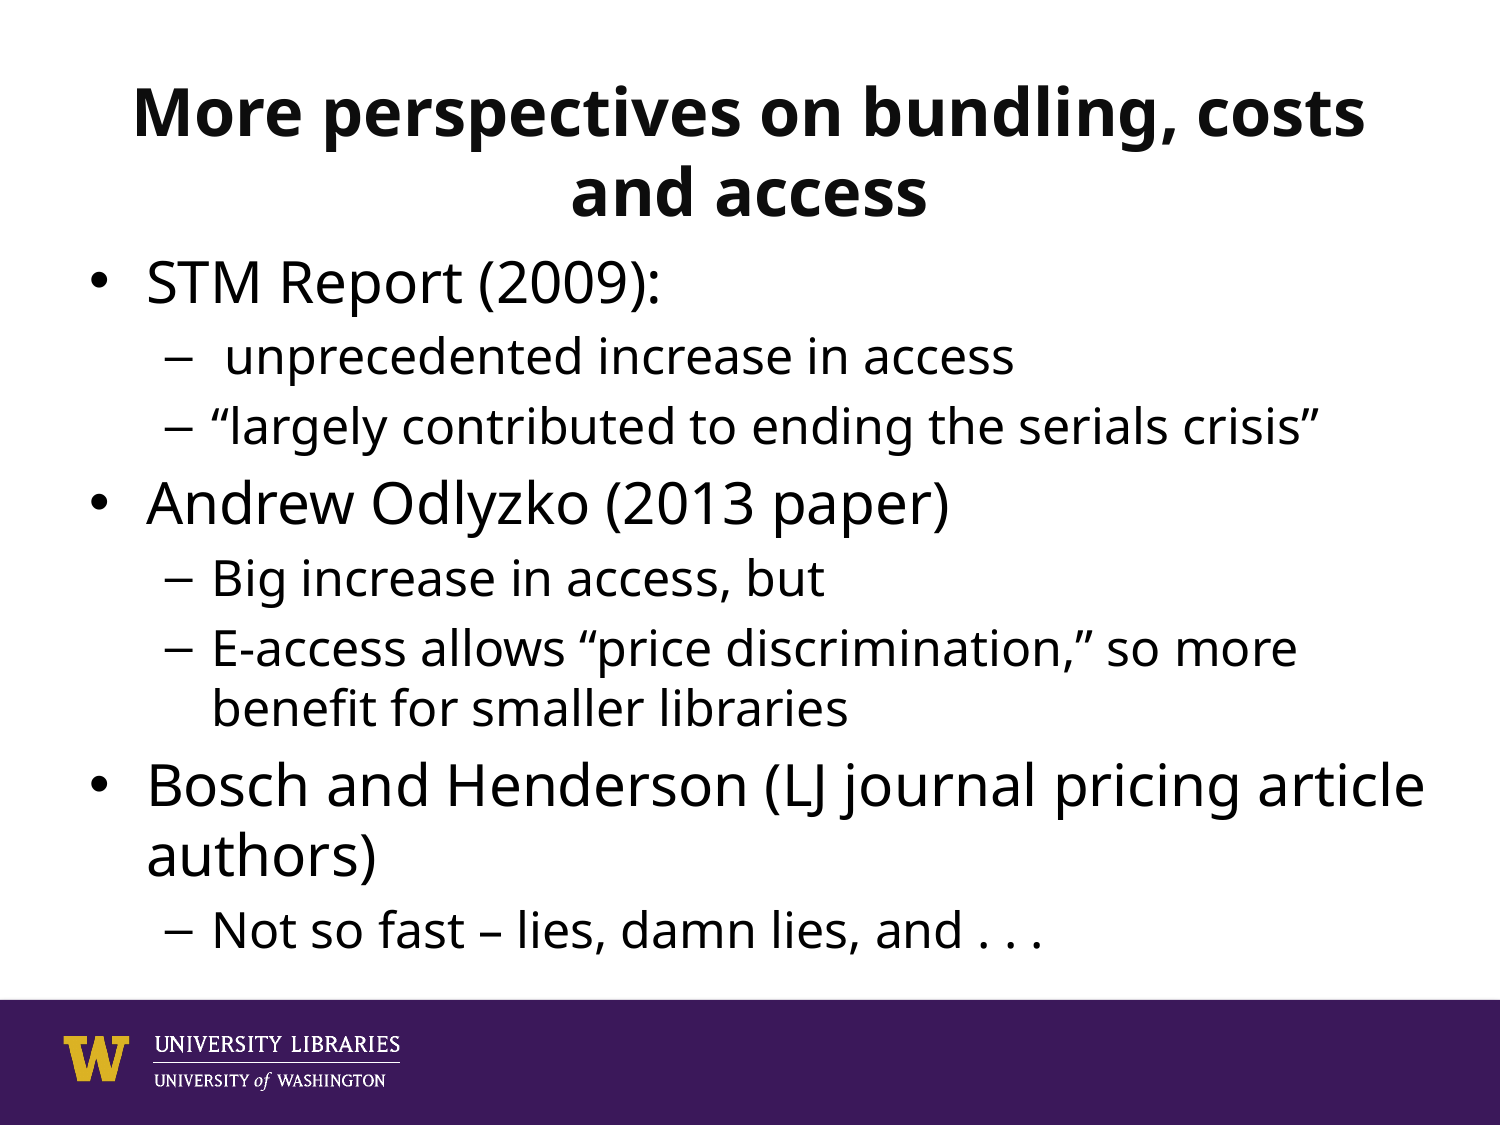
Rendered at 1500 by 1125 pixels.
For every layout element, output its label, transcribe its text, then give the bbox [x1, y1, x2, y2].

title More perspectives on bundling, costs and access [75, 62, 1425, 237]
list STM Report (2009): unprecedented increase in access “largely contributed to ending the serials crisis” Andrew Odlyzko (2013 paper) Big increase in access, but E-access allows “price discrimination,” so more benefit for smaller libraries Bosch and Henderson (LJ journal pricing article authors) Not so fast – lies, damn lies, and . . . [75, 237, 1475, 975]
picture [63, 1036, 400, 1091]
